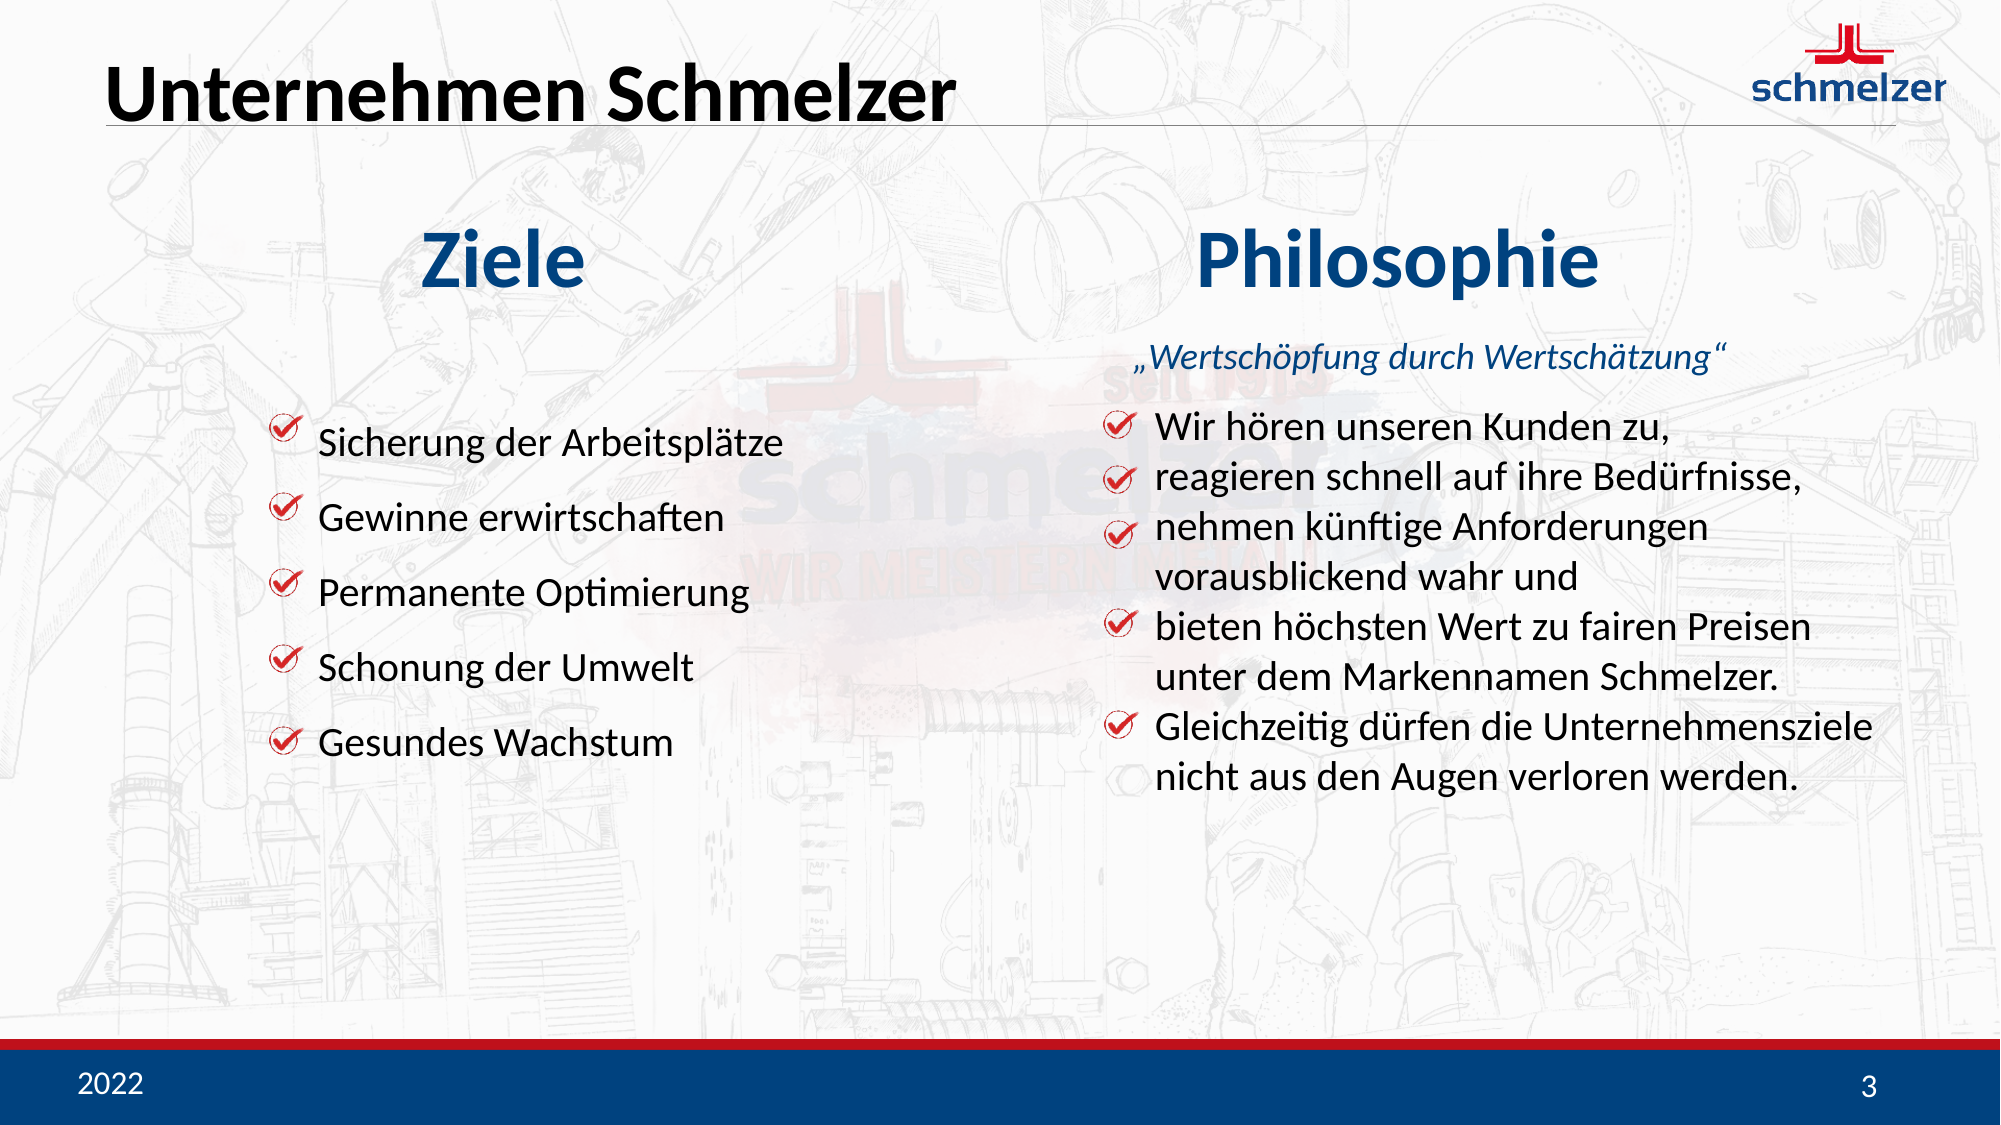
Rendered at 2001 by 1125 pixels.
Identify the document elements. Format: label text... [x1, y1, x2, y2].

picture [261, 717, 305, 761]
picture [261, 559, 305, 604]
picture [1097, 511, 1141, 555]
text_box Ziele [406, 197, 645, 312]
text_box Wir hören unseren Kunden zu, reagieren schnell auf ihre Bedürfnisse, nehmen künftige Anforderungen vorausblickend wahr und bieten höchsten Wert zu fairen Preisen unter dem Markennamen Schmelzer. Gleichzeitig dürfen die Unternehmensziele nicht aus den Augen verloren werden. [1139, 391, 1905, 807]
text_box Philosophie [1181, 197, 1645, 312]
text_box Sicherung der Arbeitsplätze Gewinne erwirtschaften Permanente Optimierung Schonung der Umwelt Gesundes Wachstum [303, 382, 820, 772]
text_box Unternehmen Schmelzer [93, 61, 1064, 129]
picture [1097, 702, 1141, 746]
picture [1096, 401, 1140, 445]
picture [1096, 456, 1140, 500]
picture [261, 484, 305, 528]
picture [1747, 17, 1951, 133]
picture [1096, 600, 1140, 644]
picture [261, 635, 305, 679]
text_box „Wertschöpfung durch Wertschätzung“ [1117, 324, 1865, 385]
picture [261, 405, 305, 449]
